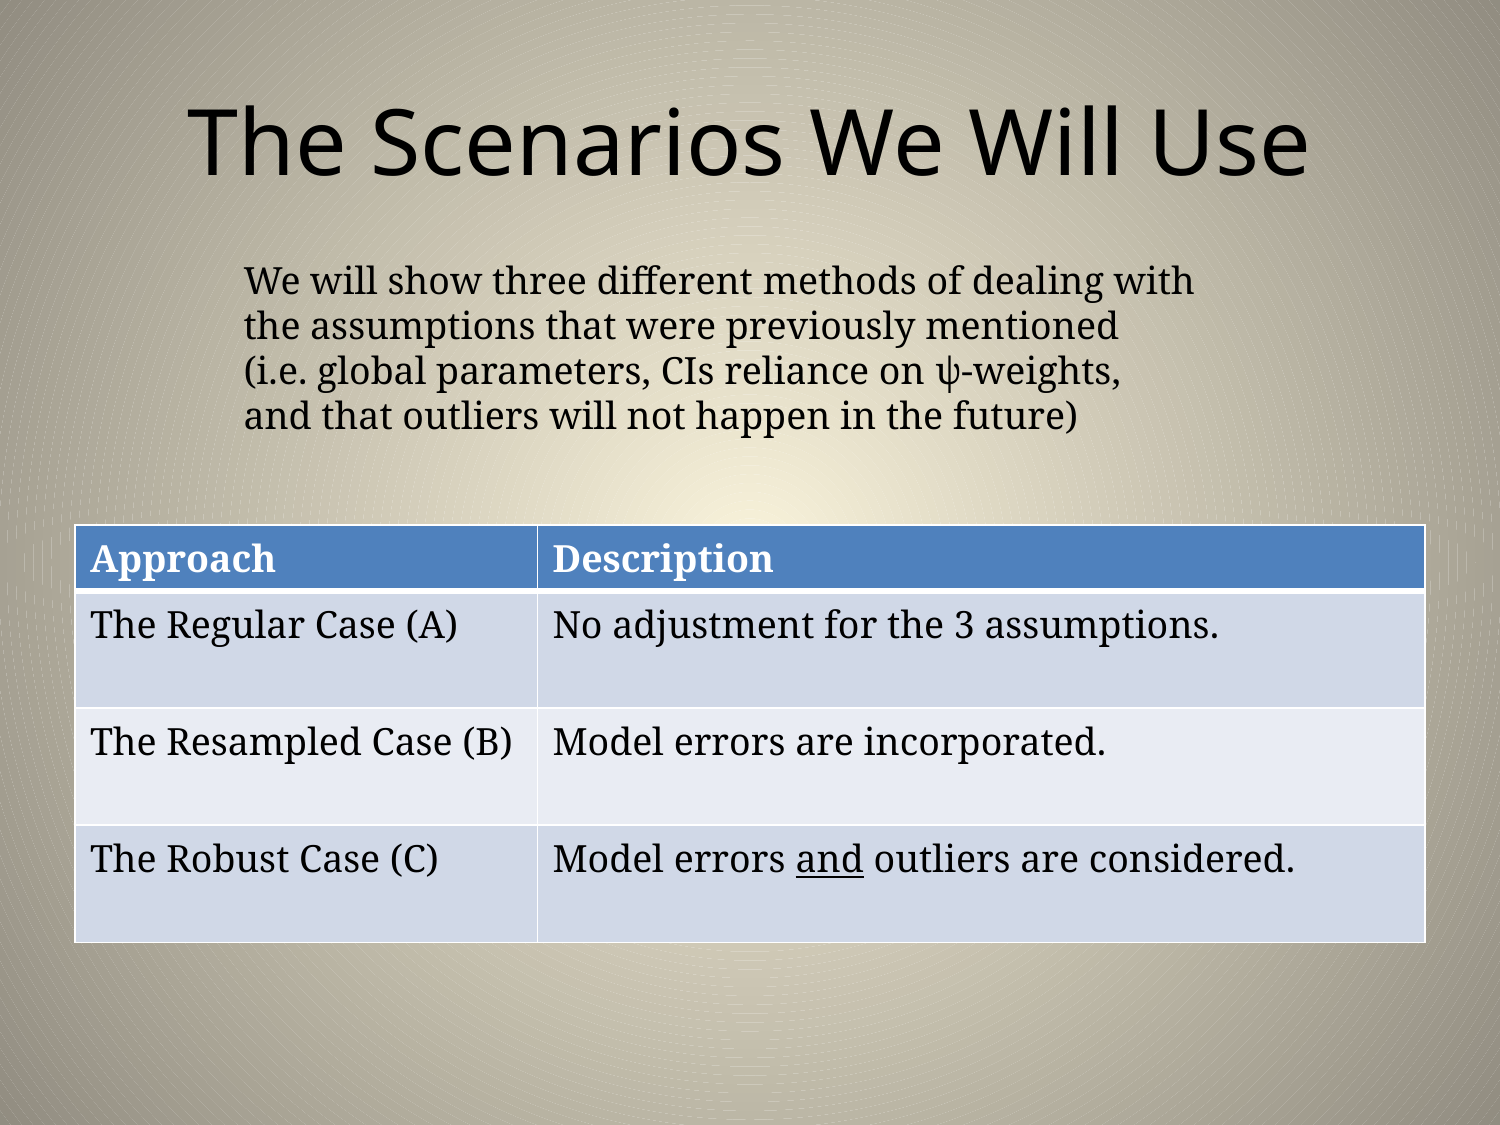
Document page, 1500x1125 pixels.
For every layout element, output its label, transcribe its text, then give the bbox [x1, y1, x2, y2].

table_header Description [538, 526, 1424, 588]
table_cell The Robust Case (C) [76, 826, 537, 942]
title The Scenarios We Will Use [75, 45, 1425, 233]
table_cell Model errors and outliers are considered. [538, 826, 1424, 942]
table_cell The Resampled Case (B) [76, 709, 537, 824]
table_cell The Regular Case (A) [76, 594, 537, 707]
table_cell No adjustment for the 3 assumptions. [538, 594, 1424, 707]
table_header Approach [76, 526, 537, 588]
text_box We will show three different methods of dealing with the assumptions that were previously mentioned (i.e. global parameters, CIs reliance on ψ-weights, and that outliers will not happen in the future) [228, 249, 1221, 490]
table_cell Model errors are incorporated. [538, 709, 1424, 824]
